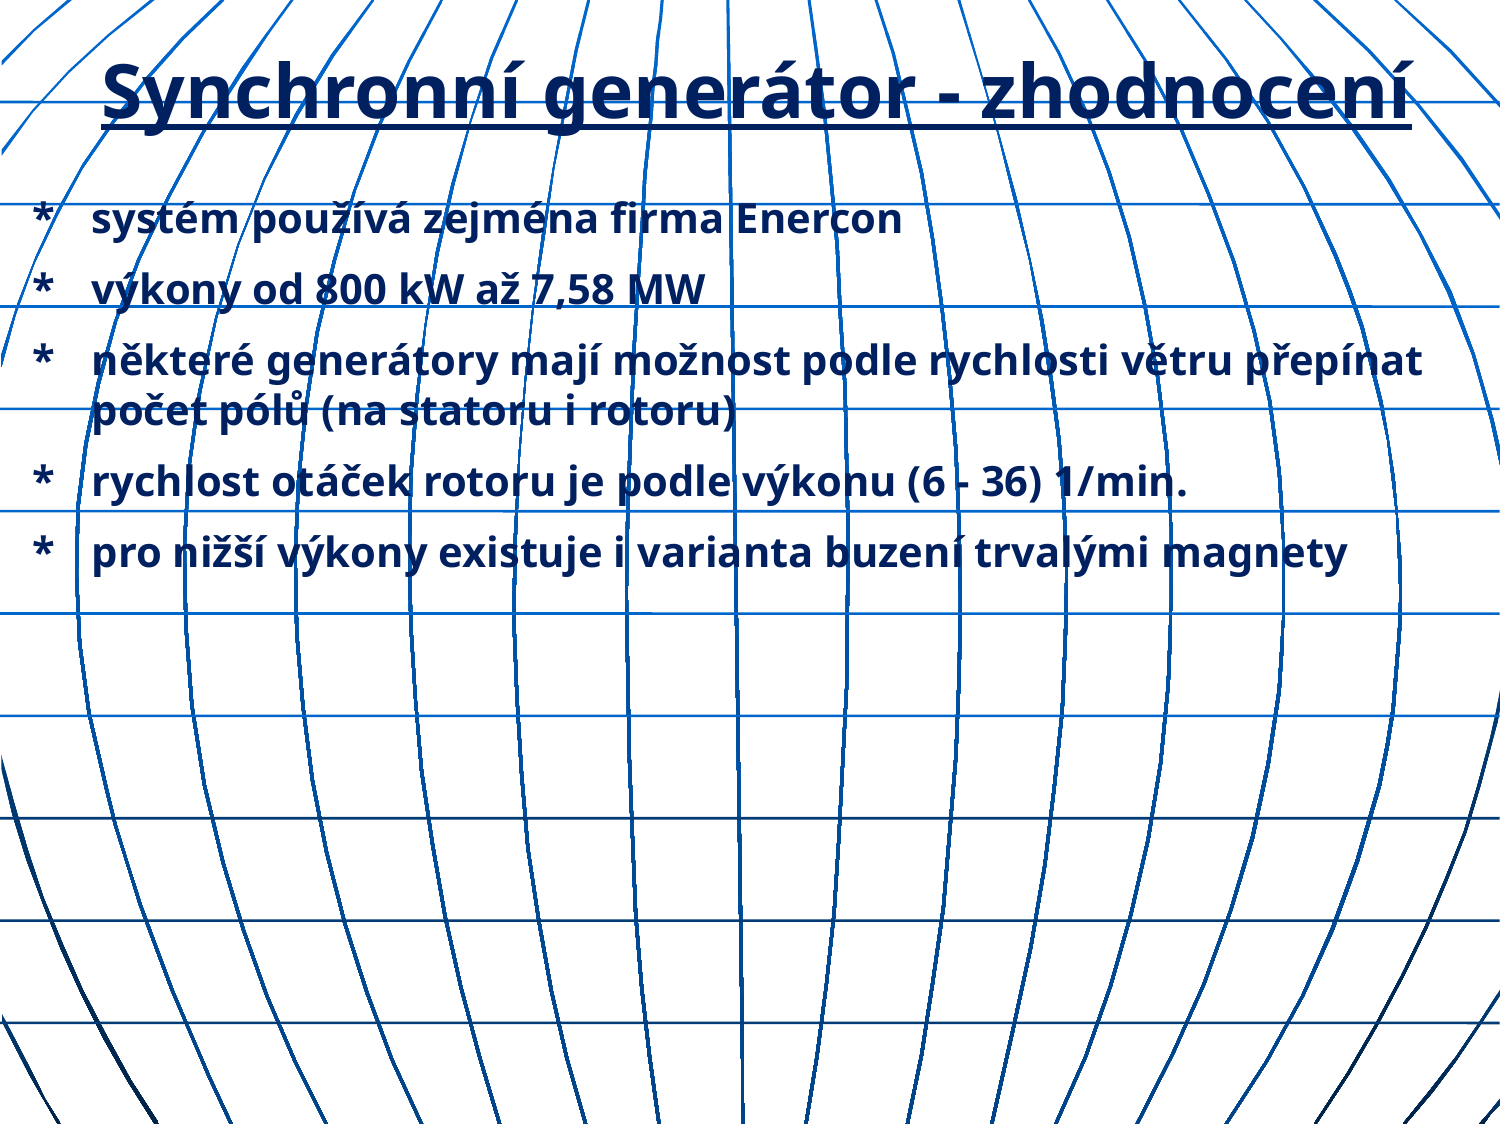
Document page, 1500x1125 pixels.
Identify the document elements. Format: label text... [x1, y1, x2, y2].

text_box * systém používá zejména firma Enercon * výkony od 800 kW až 7,58 MW * některé generátory mají možnost podle rychlosti větru přepínat počet pólů (na statoru i rotoru) * rychlost otáček rotoru je podle výkonu (6 - 36) 1/min. * pro nižší výkony existuje i varianta buzení trvalými magnety [17, 184, 1471, 584]
text_box Synchronní generátor - zhodnocení [64, 42, 1449, 135]
